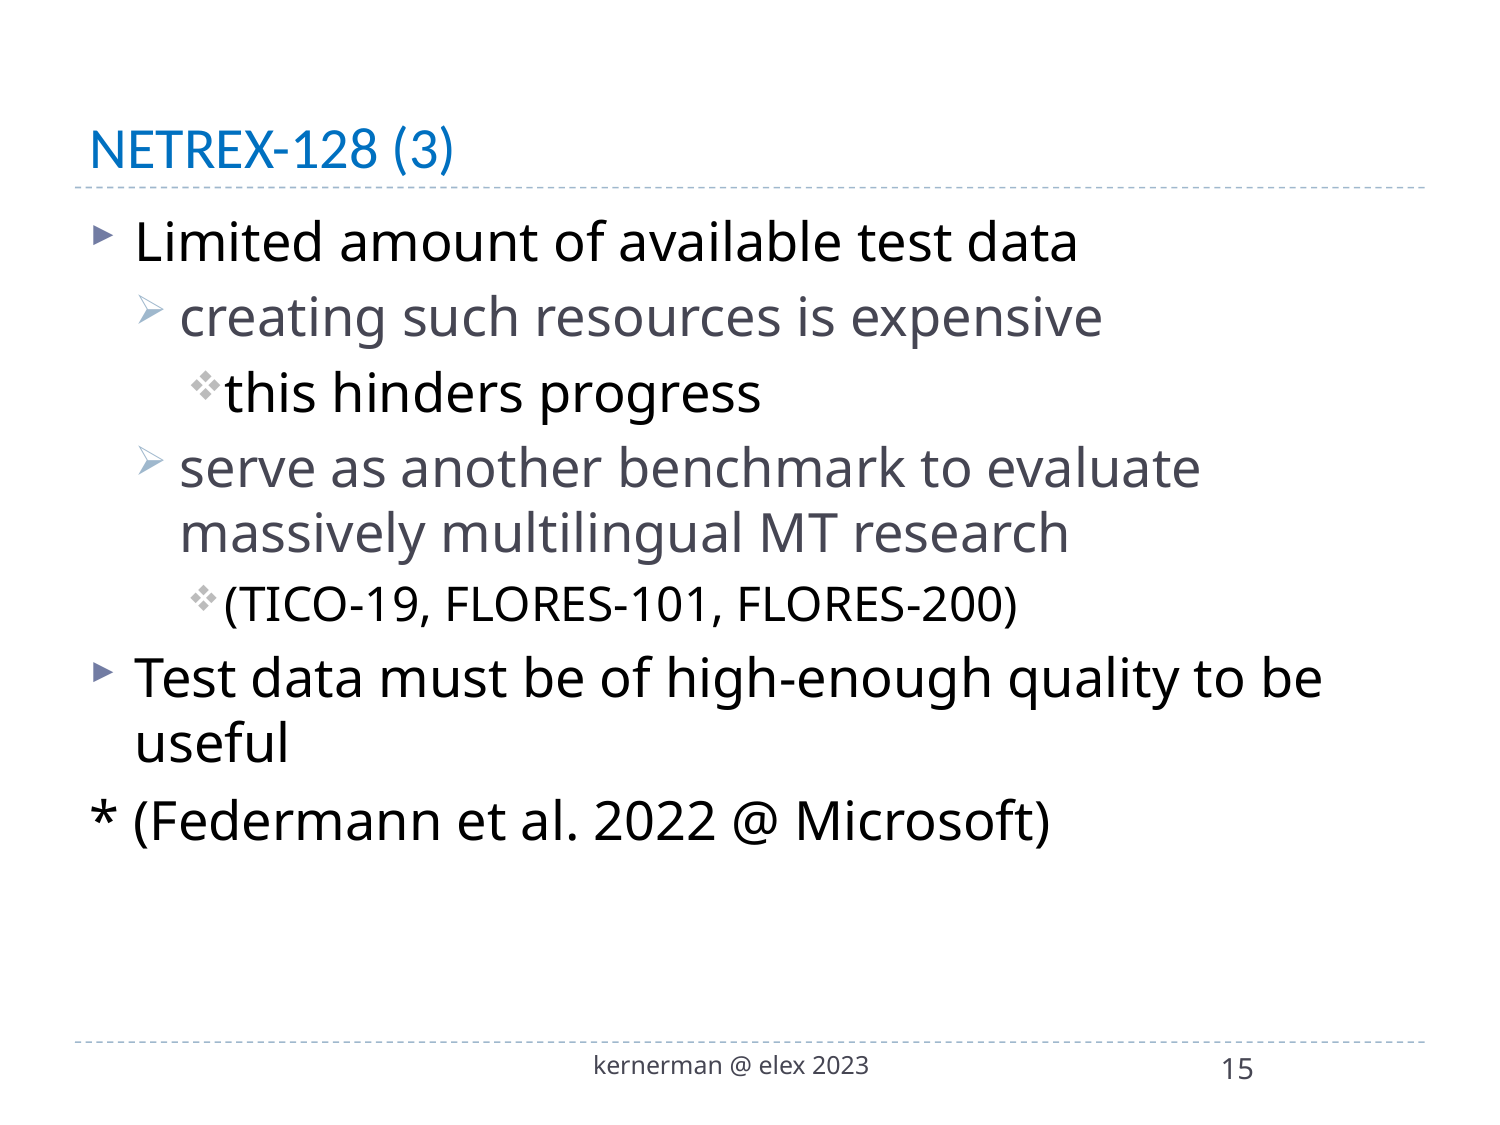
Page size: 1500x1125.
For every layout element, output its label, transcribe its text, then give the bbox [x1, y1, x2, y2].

list Limited amount of available test data creating such resources is expensive this hinders progress serve as another benchmark to evaluate massively multilingual MT research (TICO-19, FLORES-101, FLORES-200) Test data must be of high-enough quality to be useful * (Federmann et al. 2022 @ Microsoft) [75, 200, 1425, 1010]
footer kernerman @ elex 2023 [412, 1042, 1051, 1103]
slide_number 15 [1074, 1042, 1400, 1103]
title NETREX-128 (3) [75, 24, 1425, 188]
